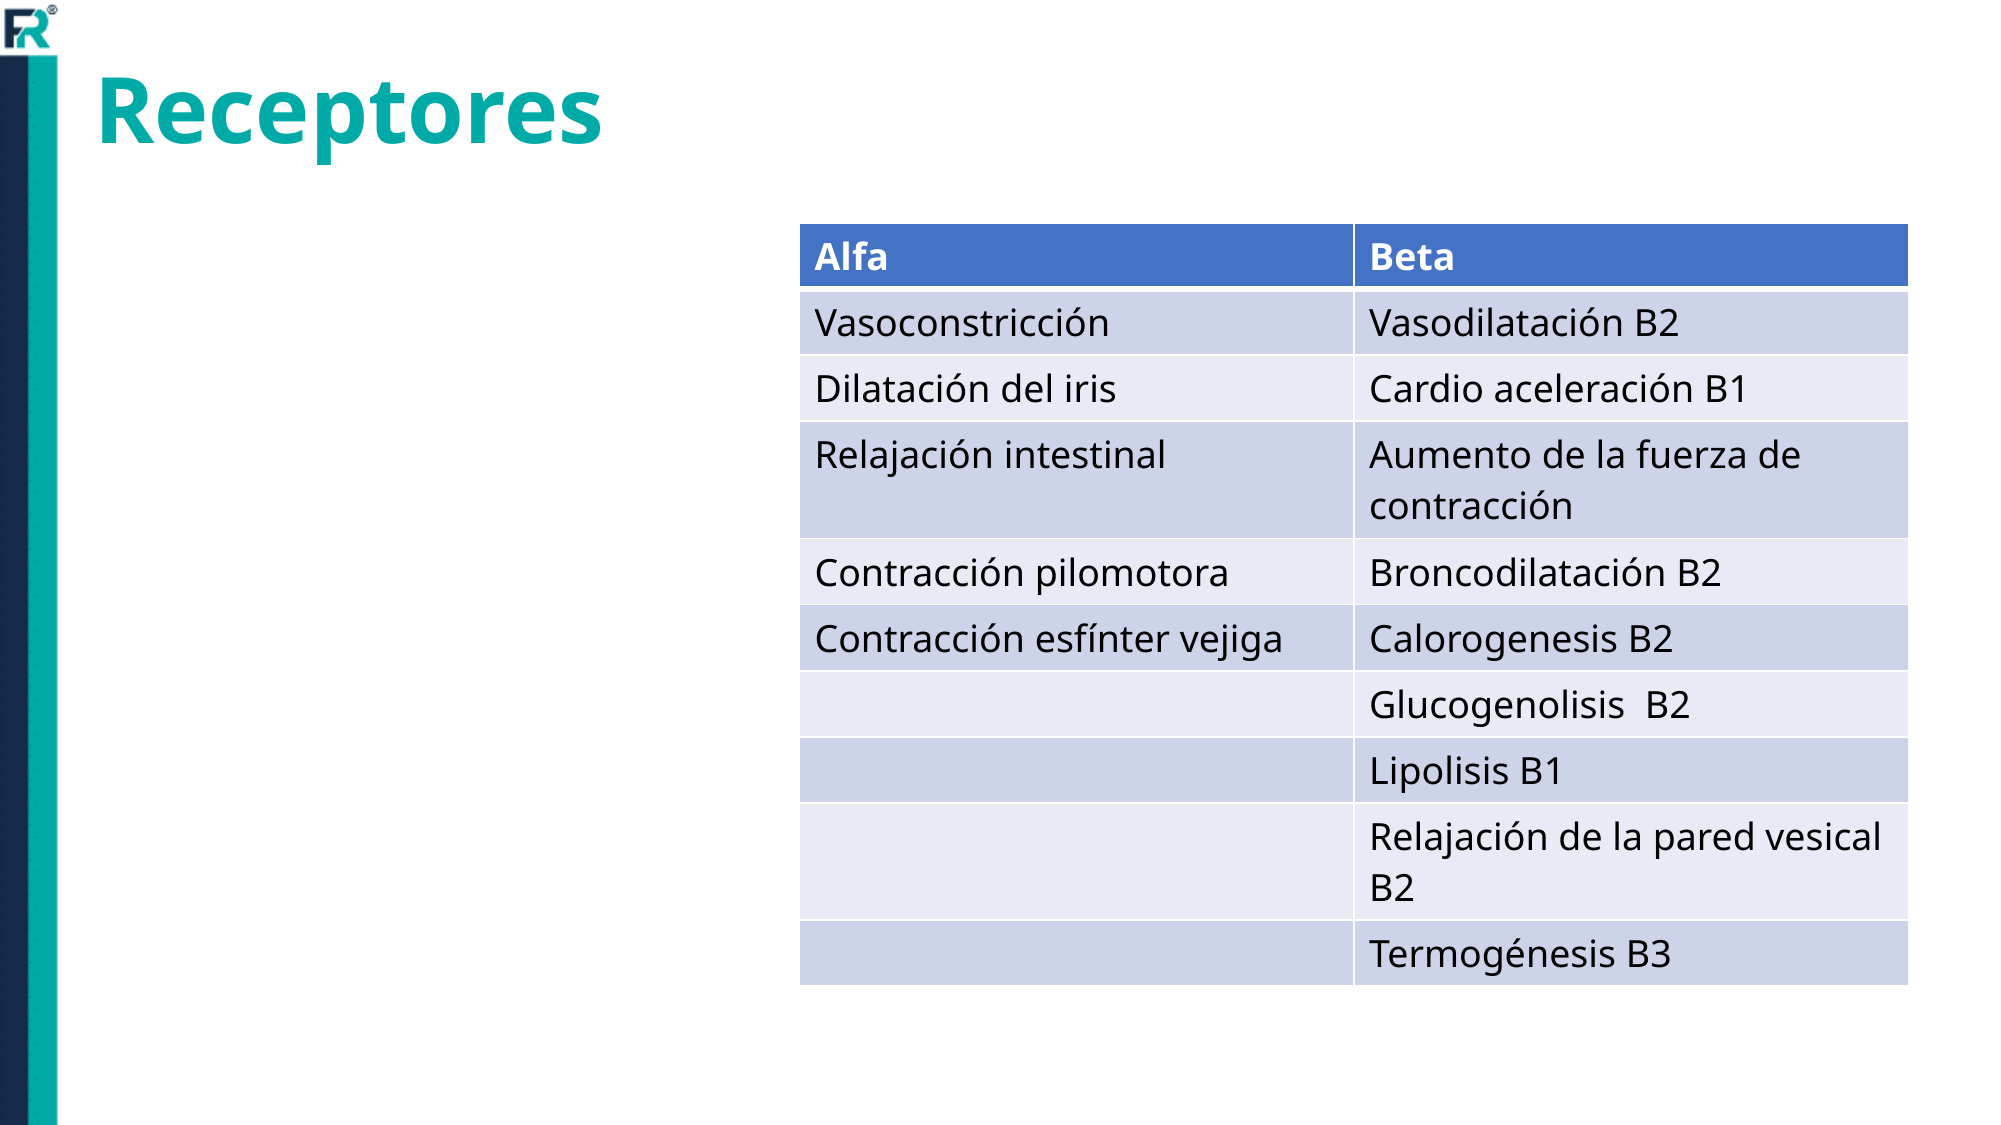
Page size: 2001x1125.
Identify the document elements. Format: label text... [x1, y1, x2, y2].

table_cell Broncodilatación B2 [1355, 539, 1908, 604]
table_cell [800, 672, 1353, 736]
table_cell [800, 921, 1353, 985]
table_cell Lipolisis B1 [1355, 738, 1908, 802]
table_header Beta [1355, 224, 1908, 286]
table_cell [800, 738, 1353, 802]
table_cell Relajación intestinal [800, 422, 1353, 538]
table_cell Vasoconstricción [800, 292, 1353, 354]
table_cell Cardio aceleración B1 [1355, 356, 1908, 420]
table_header Alfa [800, 224, 1353, 286]
table_cell Relajación de la pared vesical B2 [1355, 804, 1908, 919]
table_cell Aumento de la fuerza de contracción [1355, 422, 1908, 538]
table_cell Vasodilatación B2 [1355, 292, 1908, 354]
picture [0, 0, 2001, 1125]
table_cell [800, 804, 1353, 919]
table_cell Glucogenolisis B2 [1355, 672, 1908, 736]
title Receptores [79, 5, 1805, 224]
table_cell Calorogenesis B2 [1355, 605, 1908, 670]
table_cell Termogénesis B3 [1355, 921, 1908, 985]
table_cell Contracción esfínter vejiga [800, 605, 1353, 670]
table_cell Contracción pilomotora [800, 539, 1353, 604]
table_cell Dilatación del iris [800, 356, 1353, 420]
